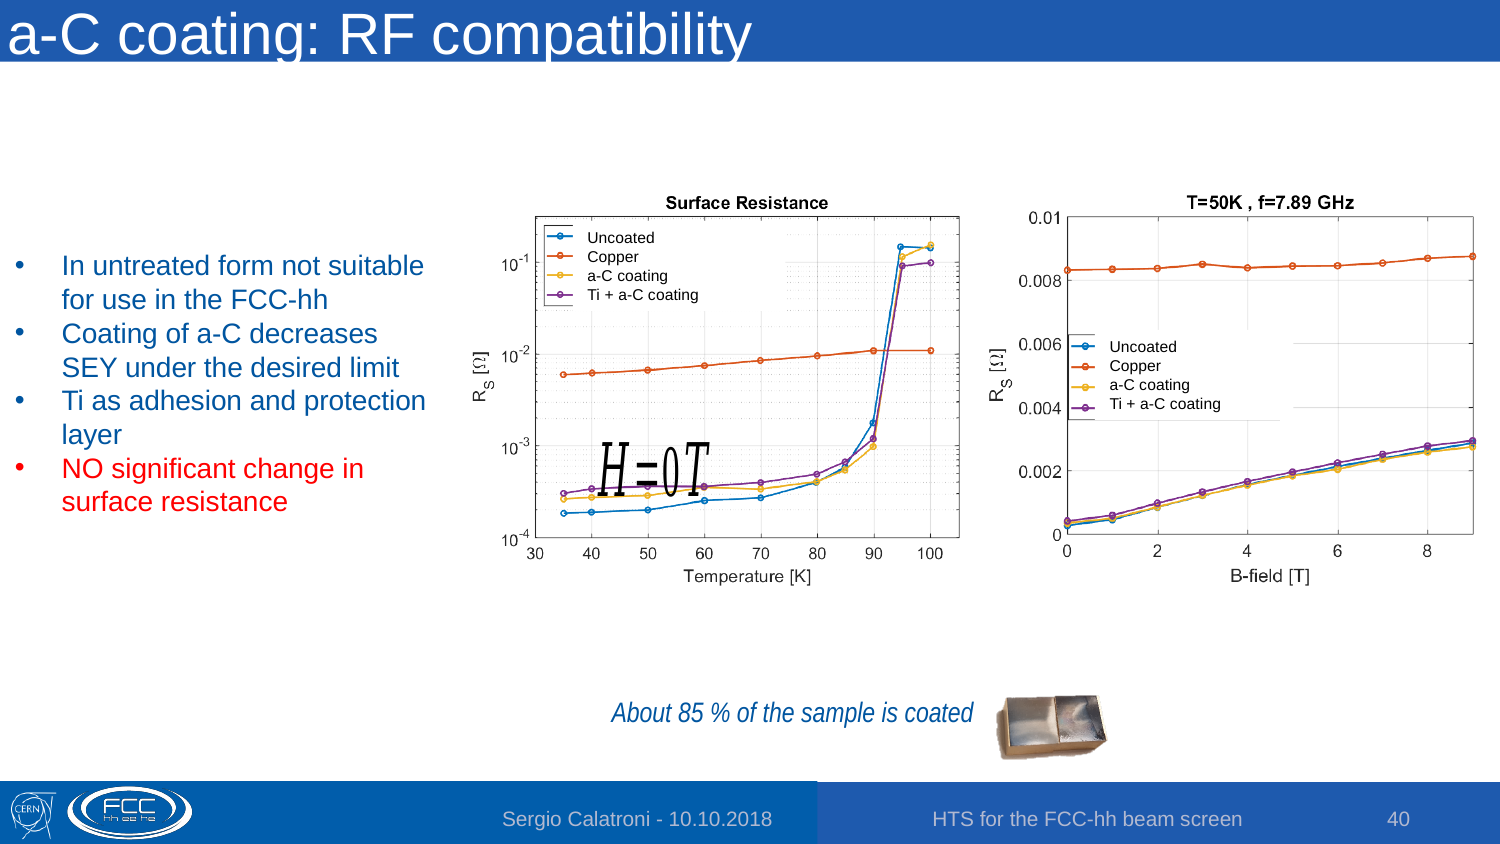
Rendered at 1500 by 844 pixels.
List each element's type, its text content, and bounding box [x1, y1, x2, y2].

footer HTS for the FCC-hh beam screen [850, 795, 1326, 841]
picture [464, 186, 975, 586]
text_box In untreated form not suitable for use in the FCC-hh Coating of a-C decreases SEY under the desired limit Ti as adhesion and protection layer NO significant change in surface resistance [0, 240, 447, 525]
picture [988, 678, 1119, 767]
text_box About 85 % of the sample is coated [596, 686, 979, 736]
slide_number 40 [1342, 795, 1425, 841]
picture [983, 186, 1500, 586]
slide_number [487, 795, 838, 841]
title a-C coating: RF compatibility [0, 0, 1500, 62]
picture [64, 785, 195, 841]
